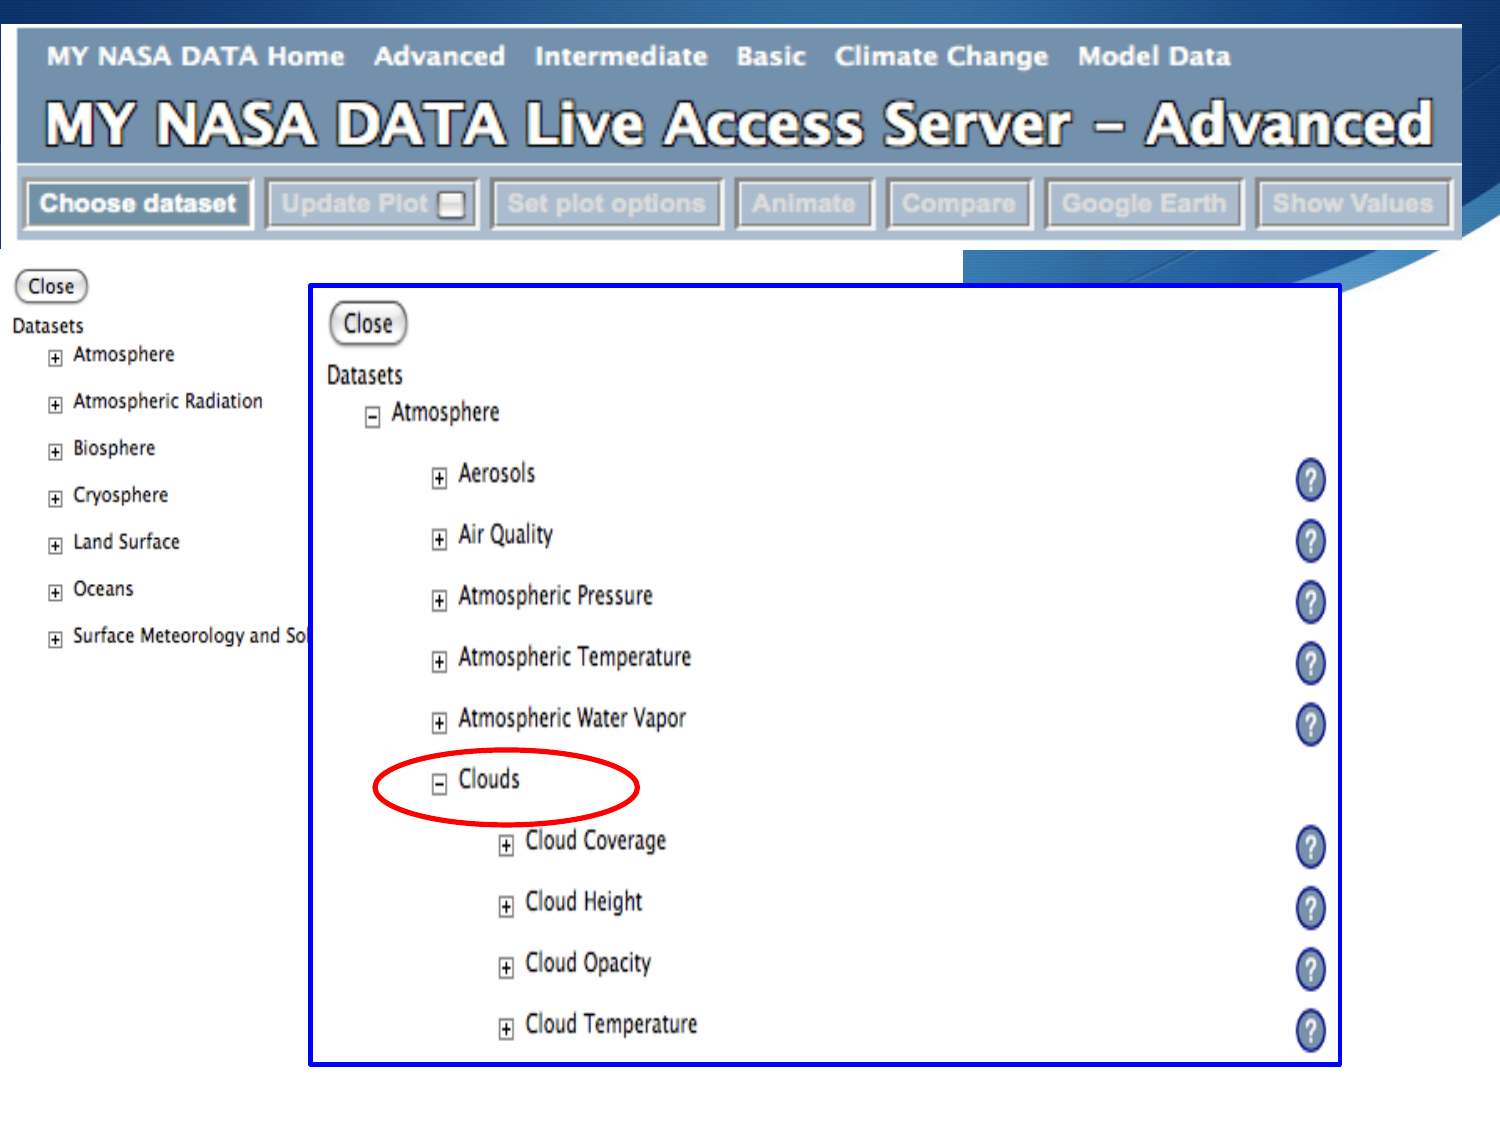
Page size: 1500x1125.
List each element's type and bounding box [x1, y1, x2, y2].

list [0, 24, 1500, 251]
picture [0, 0, 1500, 24]
picture [0, 249, 1500, 1125]
